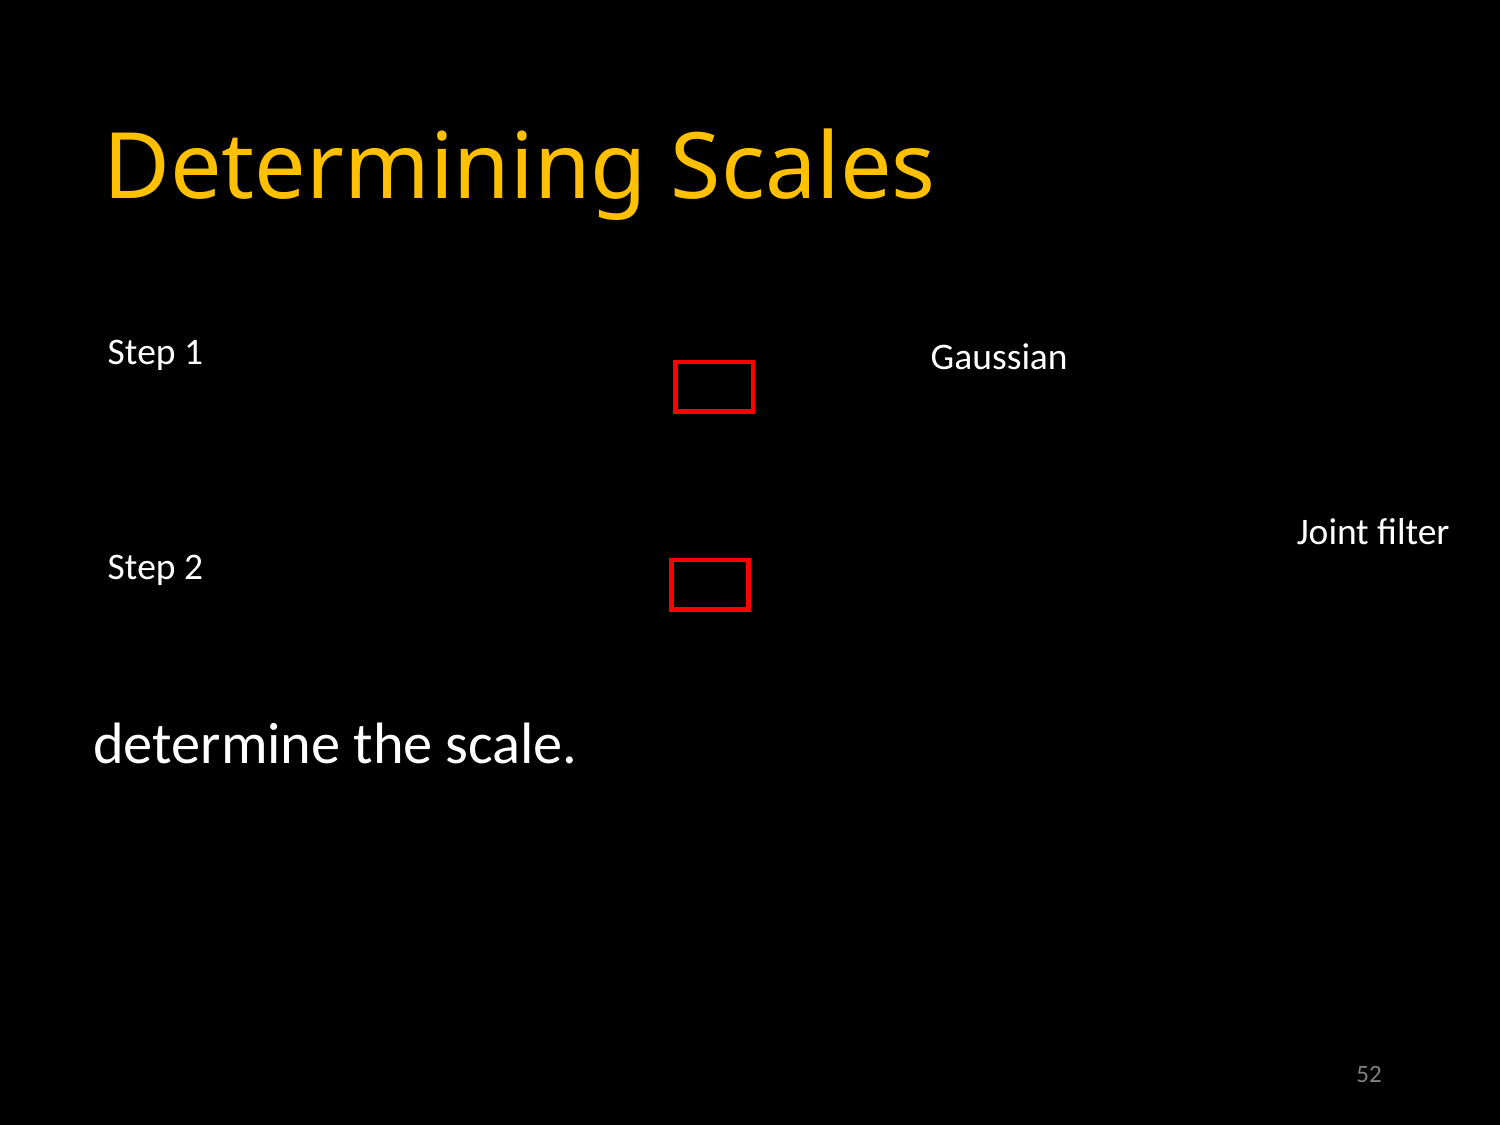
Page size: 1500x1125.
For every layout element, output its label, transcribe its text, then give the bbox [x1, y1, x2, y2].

title Determining Scales [103, 59, 1397, 278]
slide_number 52 [1059, 1042, 1397, 1103]
text_box Gaussian [915, 324, 1083, 385]
text_box Step 2 [92, 535, 219, 595]
text_box [675, 361, 754, 413]
text_box [670, 559, 749, 610]
text_box Step 1 [92, 319, 219, 380]
text_box Joint filter [1281, 499, 1465, 560]
